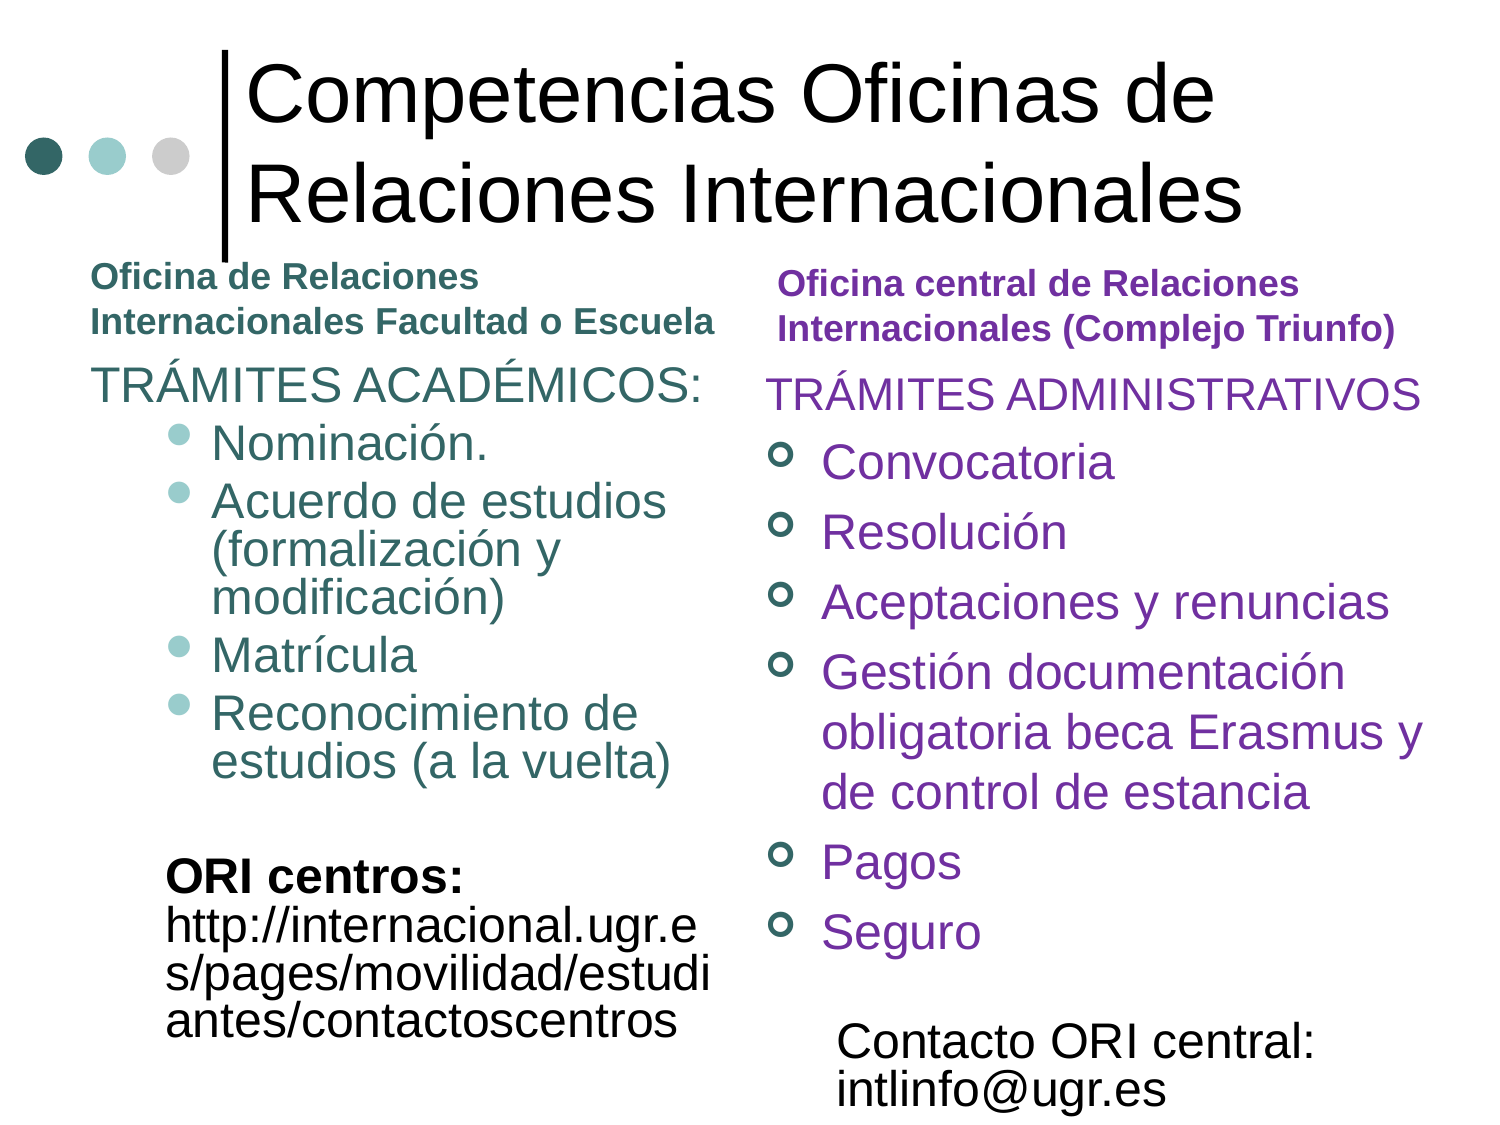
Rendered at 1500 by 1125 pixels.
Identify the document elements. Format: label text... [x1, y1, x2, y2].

list TRÁMITES ACADÉMICOS: Nominación. Acuerdo de estudios (formalización y modificación) Matrícula Reconocimiento de estudios (a la vuelta) ORI centros: http://internacional.ugr.es/pages/movilidad/estudiantes/contactoscentros [74, 356, 738, 1070]
text_box Contacto ORI central: intlinfo@ugr.es [746, 1012, 1497, 1124]
list Oficina central de Relaciones Internacionales (Complejo Triunfo) [761, 251, 1426, 356]
list Oficina de Relaciones Internacionales Facultad o Escuela [74, 251, 738, 351]
title Competencias Oficinas de Relaciones Internacionales [229, 44, 1426, 233]
list TRÁMITES ADMINISTRATIVOS Convocatoria Resolución Aceptaciones y renuncias Gestión documentación obligatoria beca Erasmus y de control de estancia Pagos Seguro [749, 356, 1483, 1006]
